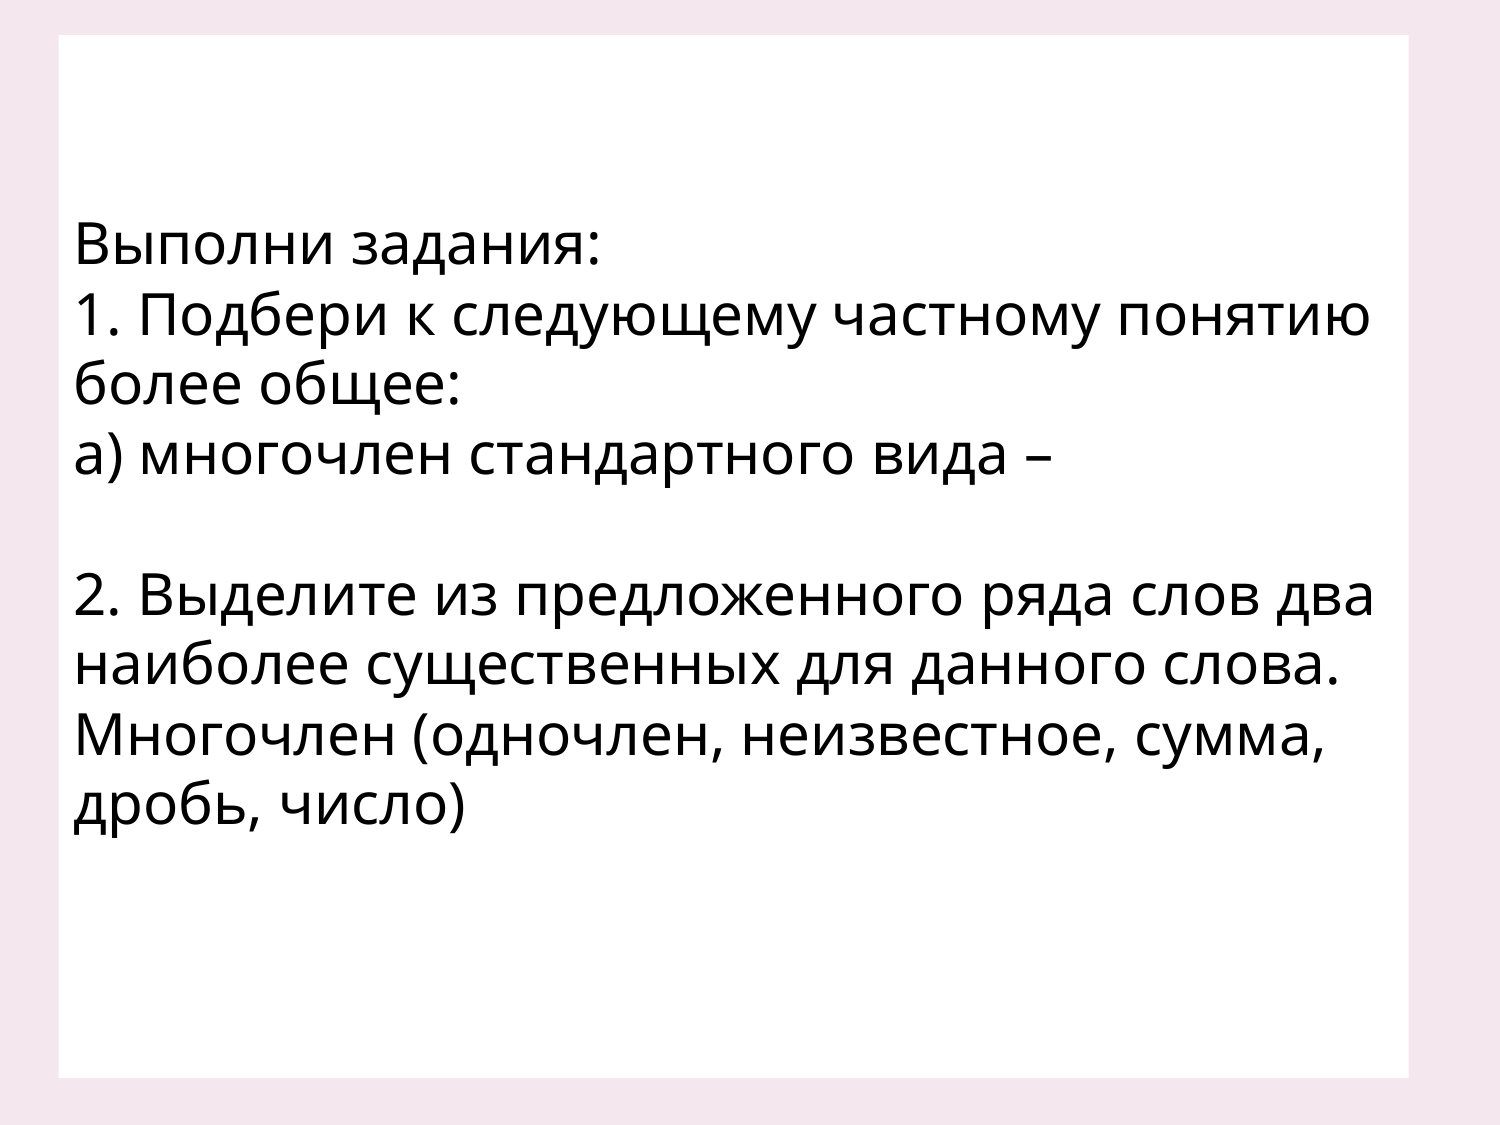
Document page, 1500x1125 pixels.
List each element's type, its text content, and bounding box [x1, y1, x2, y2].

title Выполни задания: 1. Подбери к следующему частному понятию более общее: а) многочлен стандартного вида – 2. Выделите из предложенного ряда слов два наиболее существенных для данного слова. Многочлен (одночлен, неизвестное, сумма, дробь, число) [58, 35, 1409, 1079]
